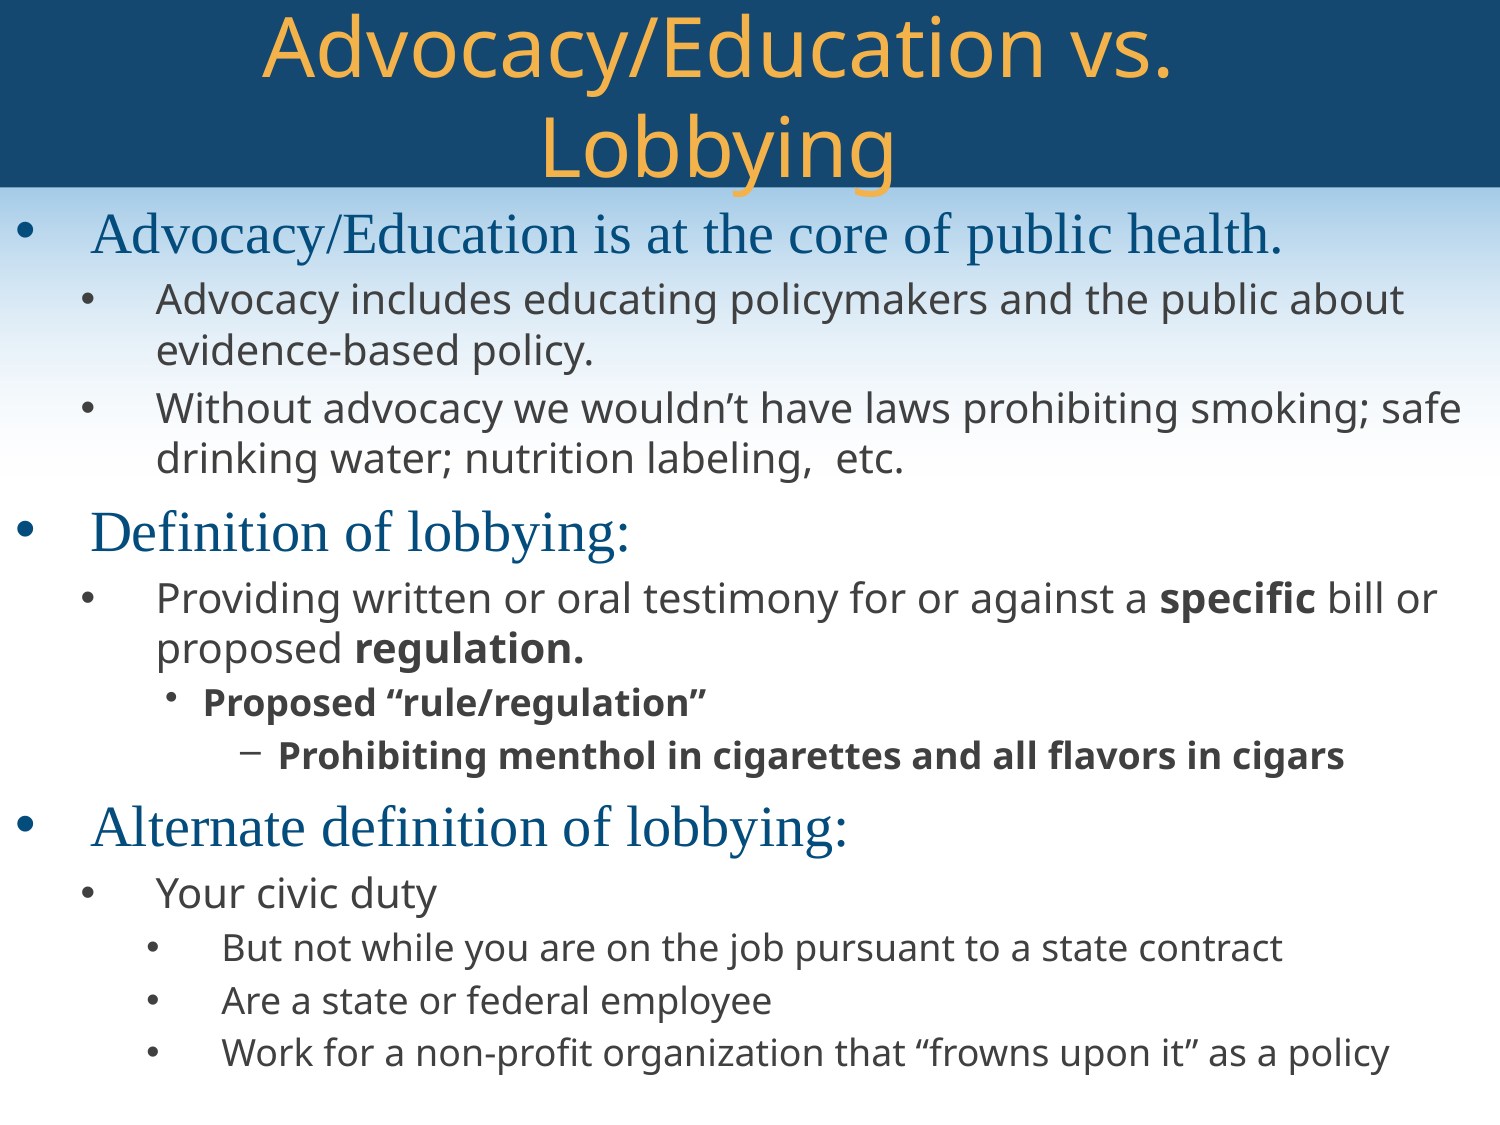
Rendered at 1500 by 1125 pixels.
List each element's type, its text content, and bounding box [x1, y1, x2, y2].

list Advocacy/Education is at the core of public health. Advocacy includes educating policymakers and the public about evidence-based policy. Without advocacy we wouldn’t have laws prohibiting smoking; safe drinking water; nutrition labeling, etc. Definition of lobbying: Providing written or oral testimony for or against a specific bill or proposed regulation. Proposed “rule/regulation” Prohibiting menthol in cigarettes and all flavors in cigars Alternate definition of lobbying: Your civic duty But not while you are on the job pursuant to a state contract Are a state or federal employee Work for a non-profit organization that “frowns upon it” as a policy [0, 187, 1500, 1125]
title Advocacy/Education vs. Lobbying [75, 0, 1363, 187]
